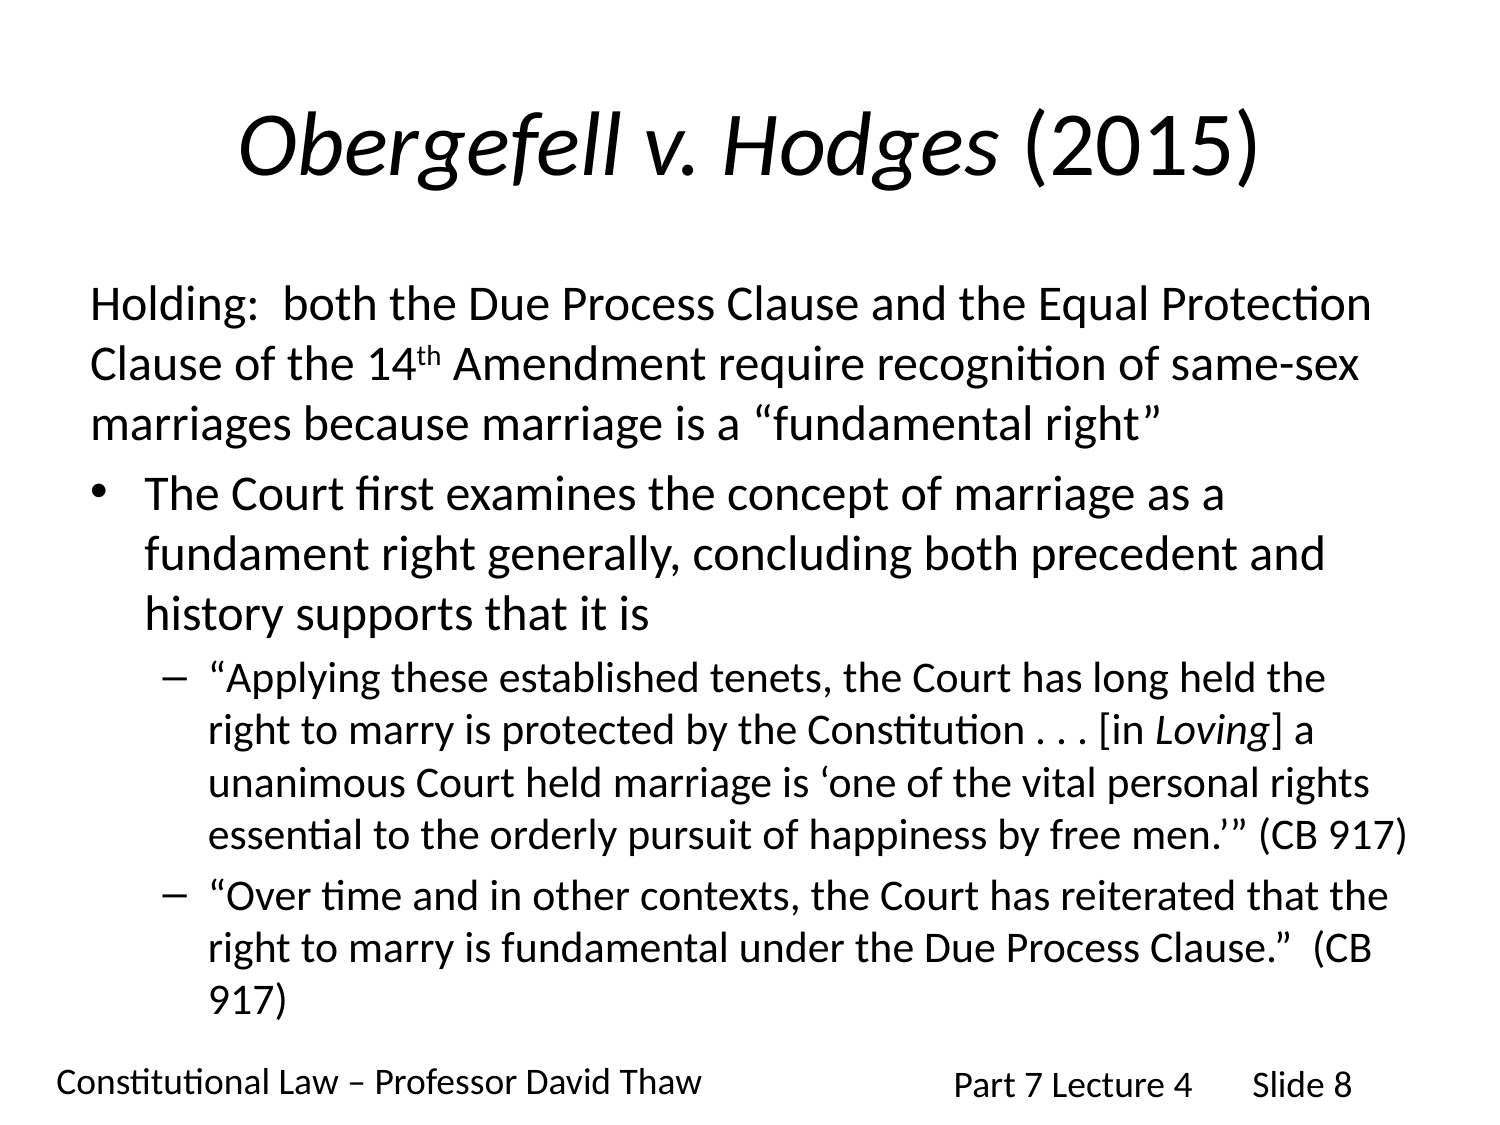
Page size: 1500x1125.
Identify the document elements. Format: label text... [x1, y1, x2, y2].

title Obergefell v. Hodges (2015) [75, 45, 1425, 233]
list Holding: both the Due Process Clause and the Equal Protection Clause of the 14th Amendment require recognition of same-sex marriages because marriage is a “fundamental right” The Court first examines the concept of marriage as a fundament right generally, concluding both precedent and history supports that it is “Applying these established tenets, the Court has long held the right to marry is protected by the Constitution . . . [in Loving] a unanimous Court held marriage is ‘one of the vital personal rights essential to the orderly pursuit of happiness by free men.’” (CB 917) “Over time and in other contexts, the Court has reiterated that the right to marry is fundamental under the Due Process Clause.” (CB 917) [75, 262, 1425, 1050]
